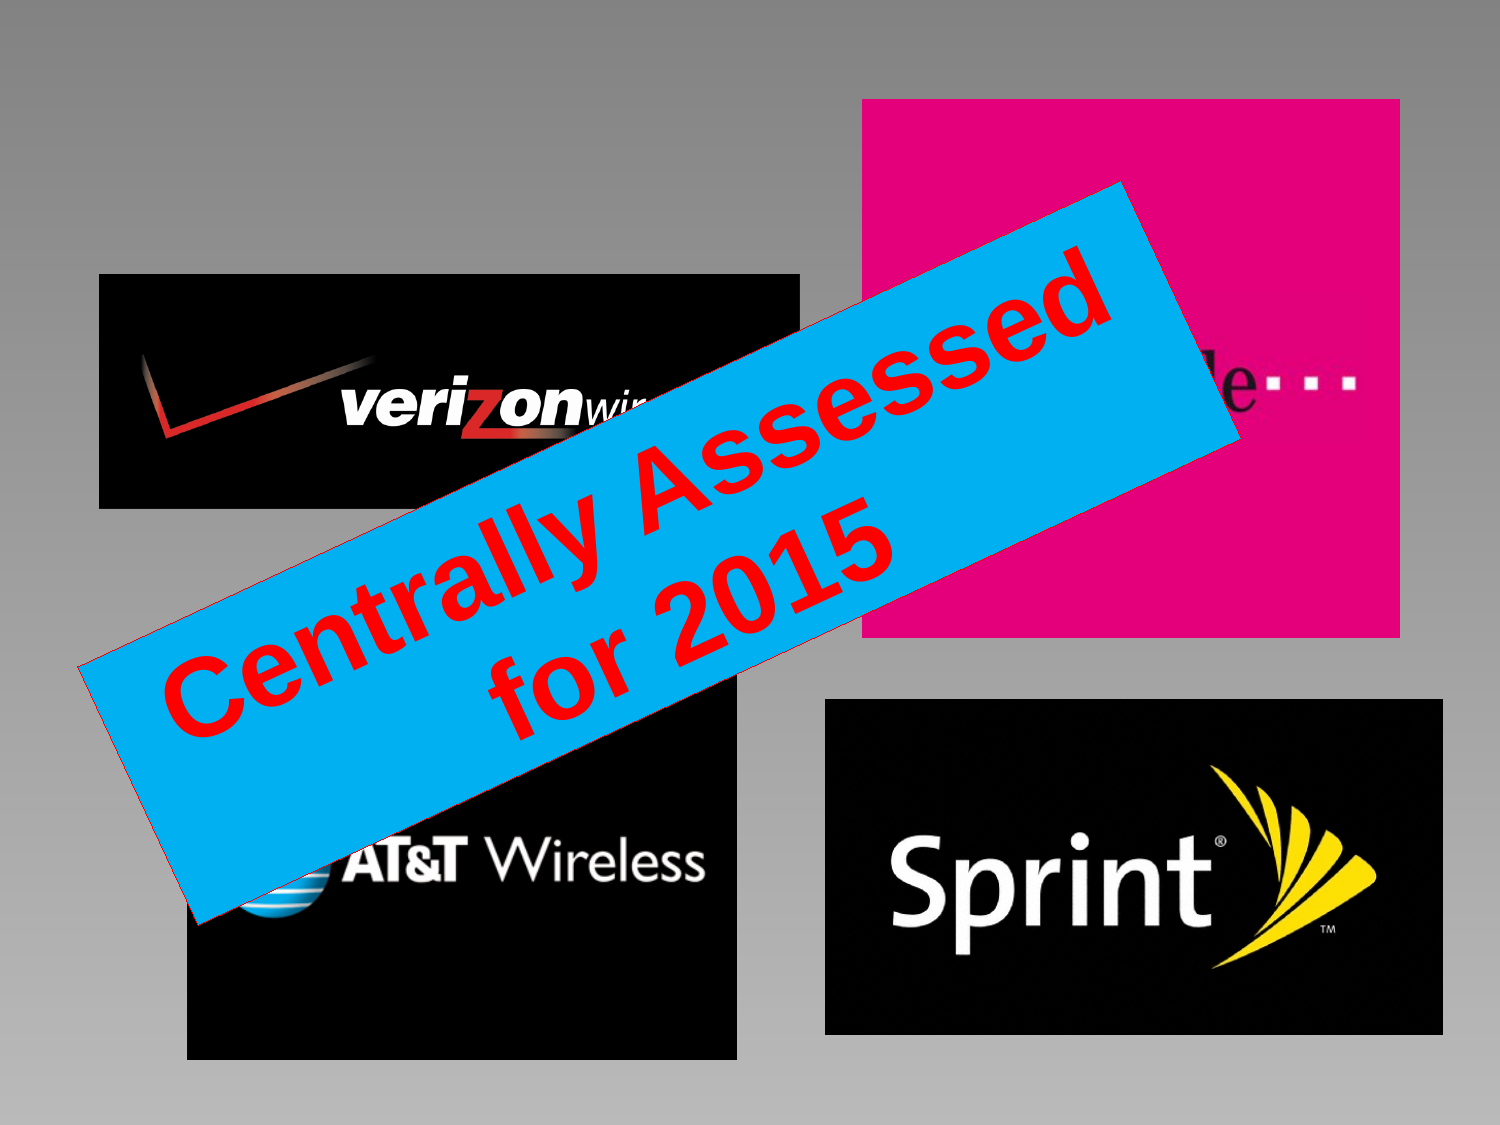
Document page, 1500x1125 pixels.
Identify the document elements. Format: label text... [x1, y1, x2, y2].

picture [309, 662, 332, 685]
picture [824, 699, 1443, 1035]
picture [187, 662, 226, 675]
picture [862, 527, 891, 581]
picture [508, 505, 522, 510]
picture [862, 388, 871, 404]
text_box Centrally Assessed for 2015 [77, 304, 855, 887]
picture [988, 300, 1046, 361]
picture [862, 498, 867, 509]
picture [862, 99, 1401, 638]
picture [600, 662, 628, 696]
picture [187, 675, 737, 1060]
picture [533, 662, 594, 719]
picture [638, 447, 711, 510]
picture [1044, 247, 1110, 336]
picture [351, 662, 367, 669]
picture [772, 454, 801, 468]
picture [678, 662, 688, 666]
picture [930, 326, 989, 389]
picture [187, 699, 243, 737]
picture [99, 274, 801, 510]
picture [578, 495, 593, 510]
picture [489, 662, 533, 739]
picture [862, 413, 876, 435]
picture [243, 662, 301, 706]
picture [703, 431, 762, 494]
picture [760, 405, 801, 443]
picture [873, 352, 932, 415]
